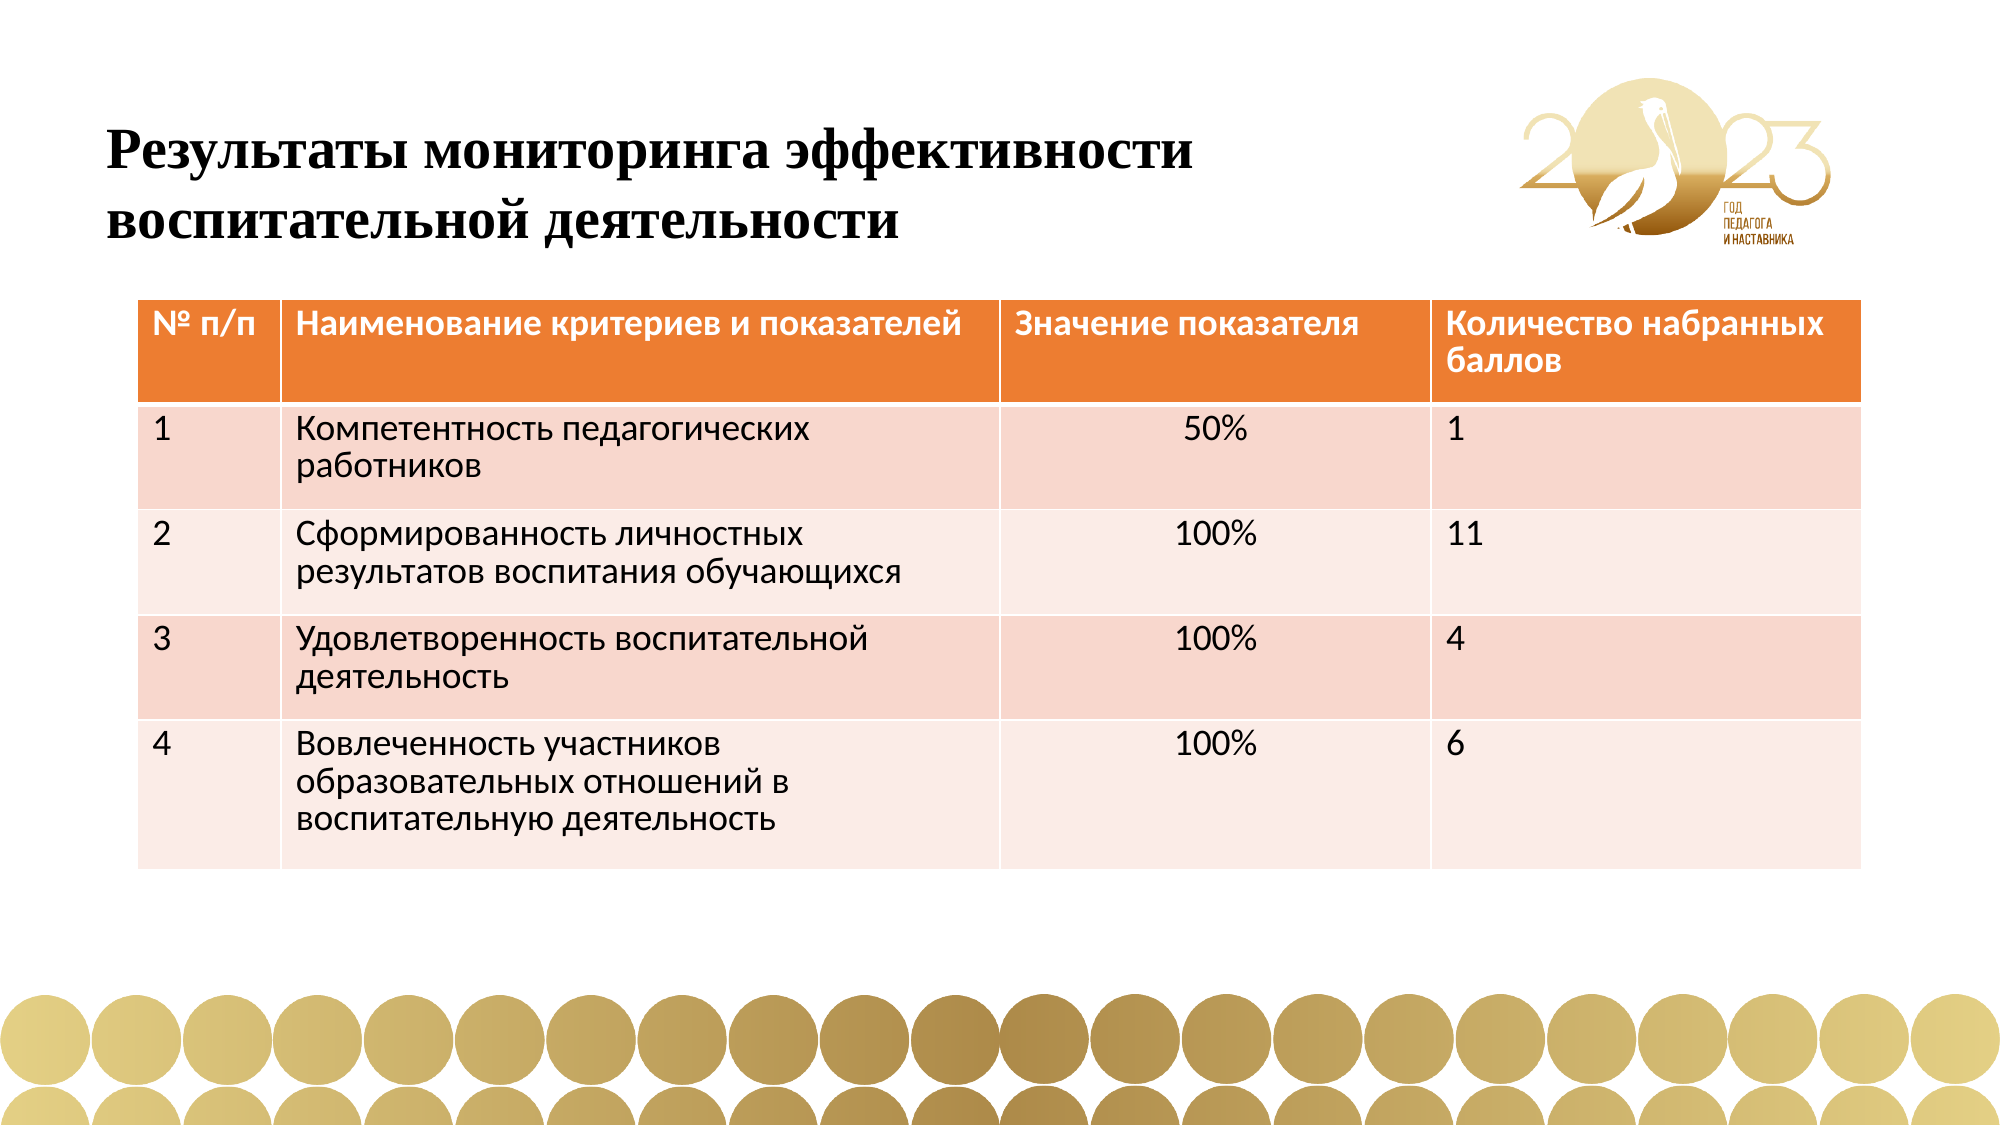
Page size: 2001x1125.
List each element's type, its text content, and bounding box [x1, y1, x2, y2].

table_cell Сформированность личностных результатов воспитания обучающихся [282, 510, 999, 614]
table_cell Компетентность педагогических работников [282, 407, 999, 509]
table_cell Вовлеченность участников образовательных отношений в воспитательную деятельность [282, 721, 999, 869]
table_cell 4 [138, 721, 280, 869]
table_cell 1 [138, 407, 280, 509]
picture [0, 994, 2000, 1125]
table_header Значение показателя [1001, 300, 1430, 402]
table_cell 6 [1432, 721, 1861, 869]
table_cell 100% [1001, 510, 1430, 614]
table_cell 50% [1001, 407, 1430, 509]
table_cell 100% [1001, 721, 1430, 869]
picture [1519, 78, 1831, 245]
table_header Количество набранных баллов [1432, 300, 1861, 402]
table_cell 1 [1432, 407, 1861, 509]
table_cell 100% [1001, 616, 1430, 719]
table_header № п/п [138, 300, 280, 402]
table_header Наименование критериев и показателей [282, 300, 999, 402]
table_cell 2 [138, 510, 280, 614]
table_cell 4 [1432, 616, 1861, 719]
text_box Результаты мониторинга эффективности воспитательной деятельности [92, 102, 1359, 258]
table_cell 3 [138, 616, 280, 719]
table_cell Удовлетворенность воспитательной деятельность [282, 616, 999, 719]
table_cell 11 [1432, 510, 1861, 614]
